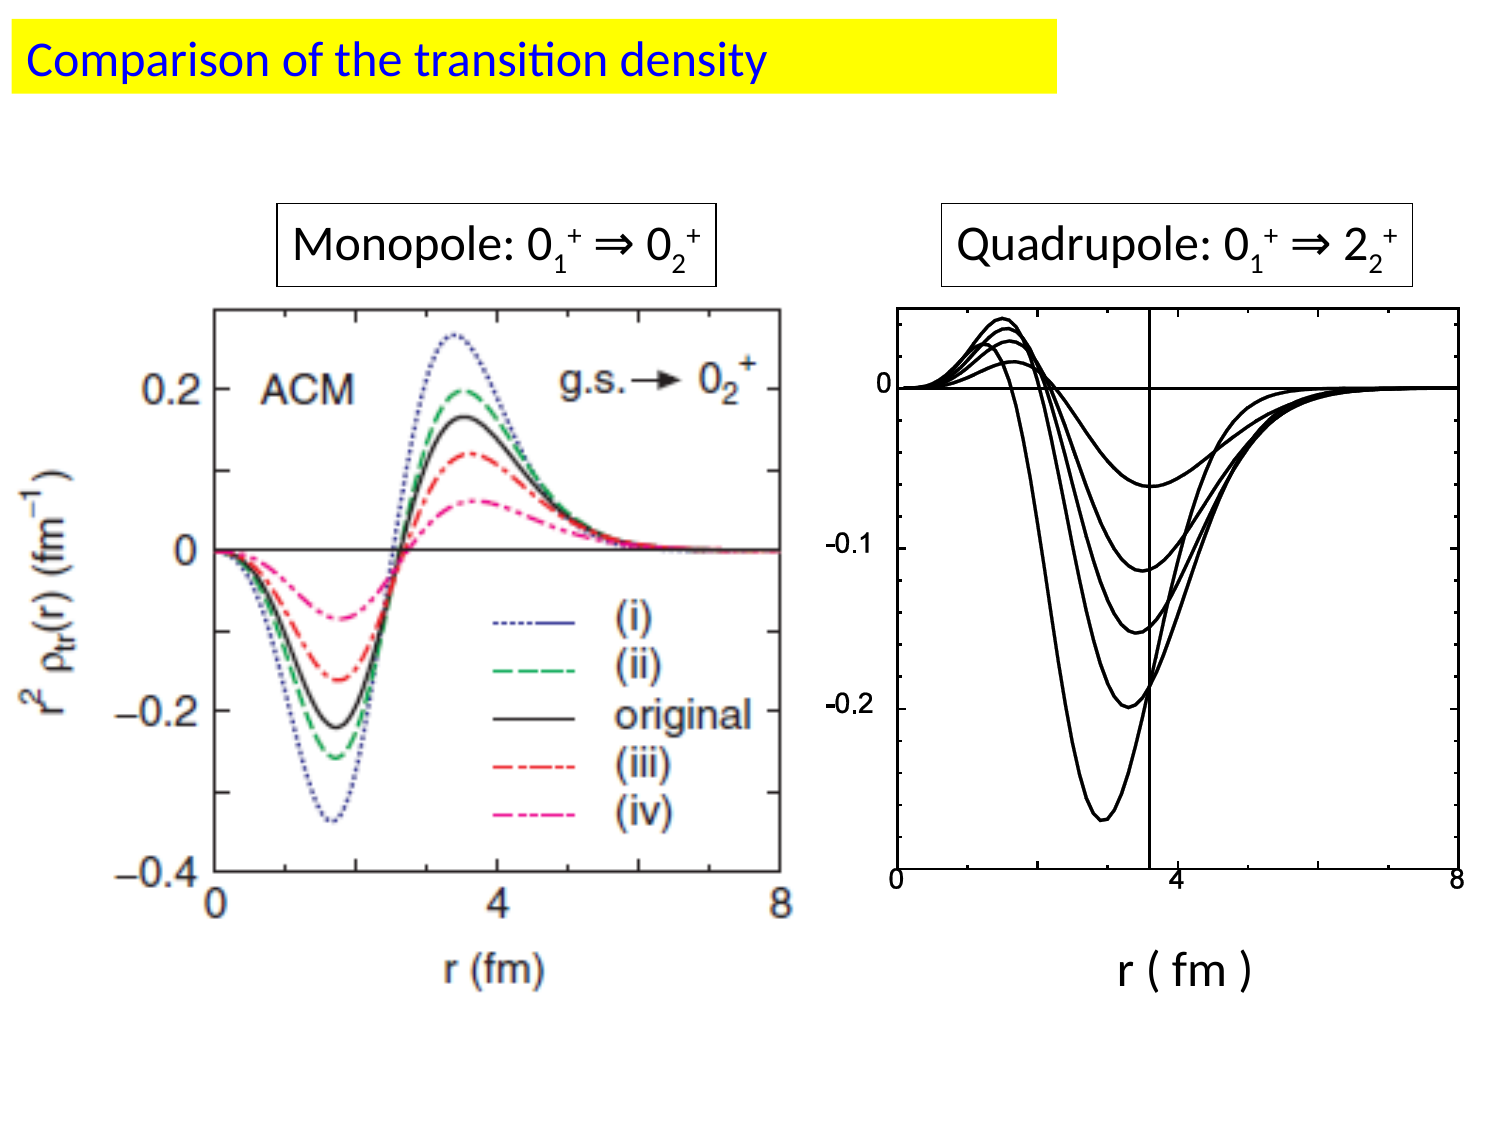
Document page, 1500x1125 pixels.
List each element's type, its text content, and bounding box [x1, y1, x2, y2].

text_box Quadrupole: 01+ ⇒ 22+ [941, 203, 1413, 287]
text_box Monopole: 01+ ⇒ 02+ [277, 203, 716, 267]
text_box r ( fm ) [1102, 928, 1269, 1004]
text_box Comparison of the transition density [11, 18, 1057, 94]
picture [0, 267, 1471, 1012]
